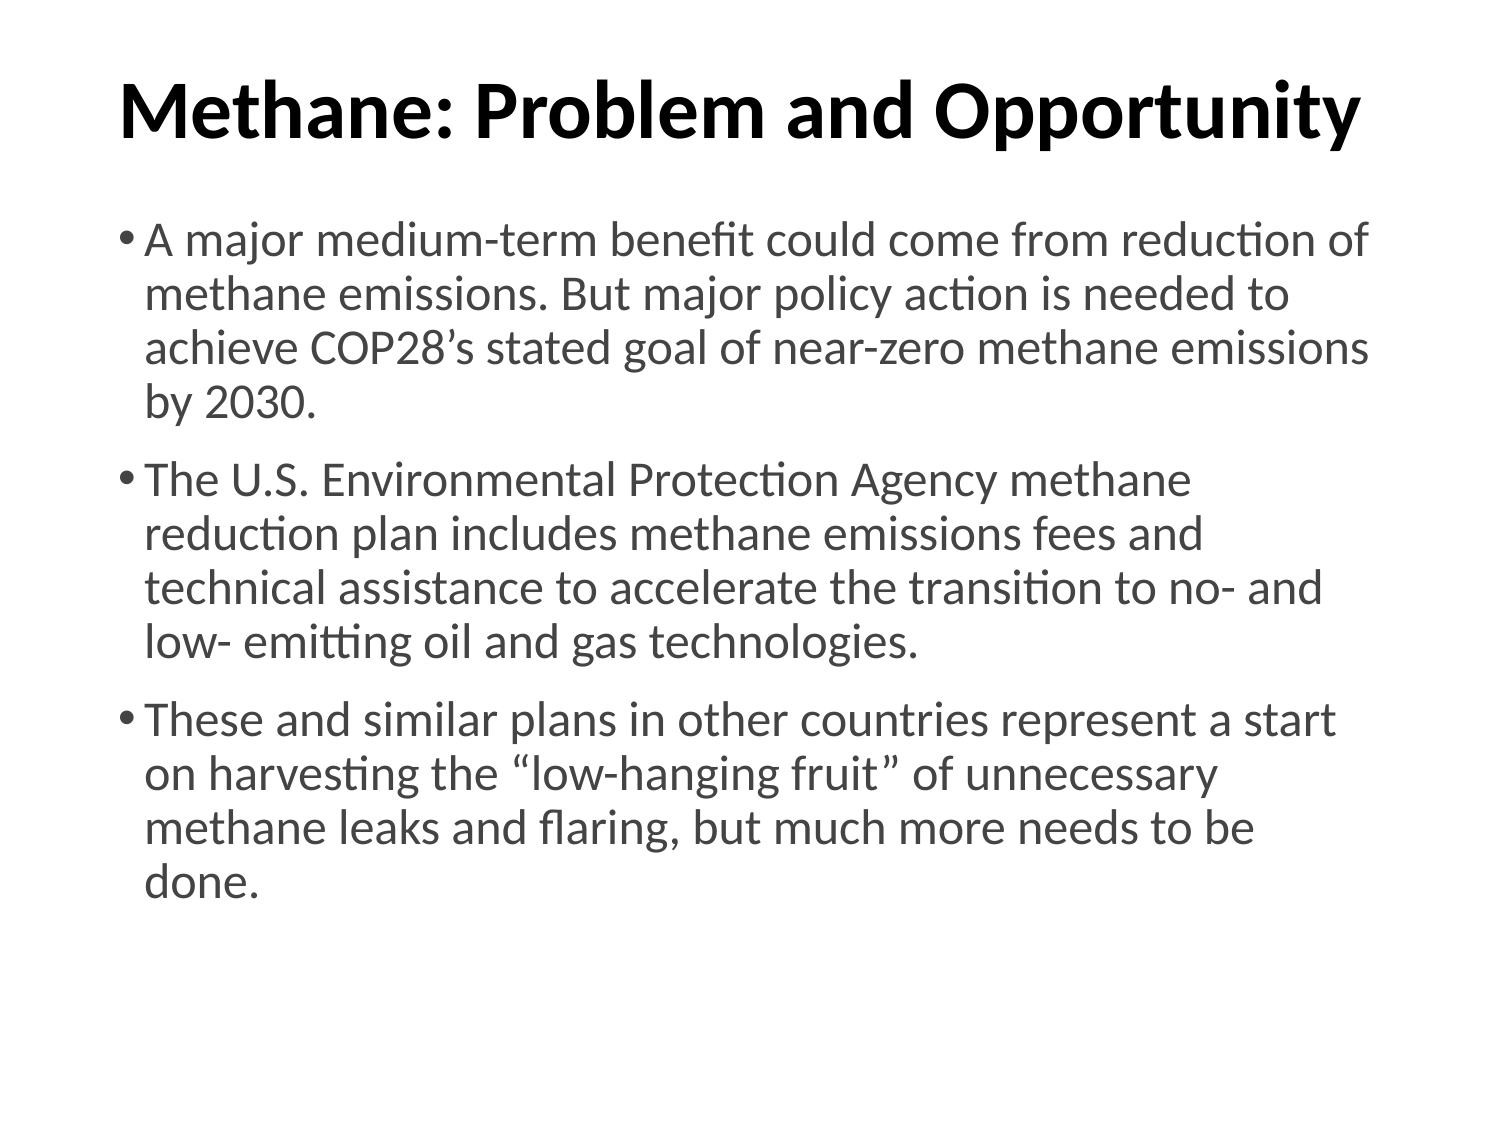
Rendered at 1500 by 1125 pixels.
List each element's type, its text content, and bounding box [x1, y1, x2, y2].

list A major medium-term benefit could come from reduction of methane emissions. But major policy action is needed to achieve COP28’s stated goal of near-zero methane emissions by 2030. The U.S. Environmental Protection Agency methane reduction plan includes methane emissions fees and technical assistance to accelerate the transition to no- and low- emitting oil and gas technologies. These and similar plans in other countries represent a start on harvesting the “low-hanging fruit” of unnecessary methane leaks and flaring, but much more needs to be done. [103, 205, 1397, 920]
title Methane: Problem and Opportunity [103, 3, 1397, 205]
